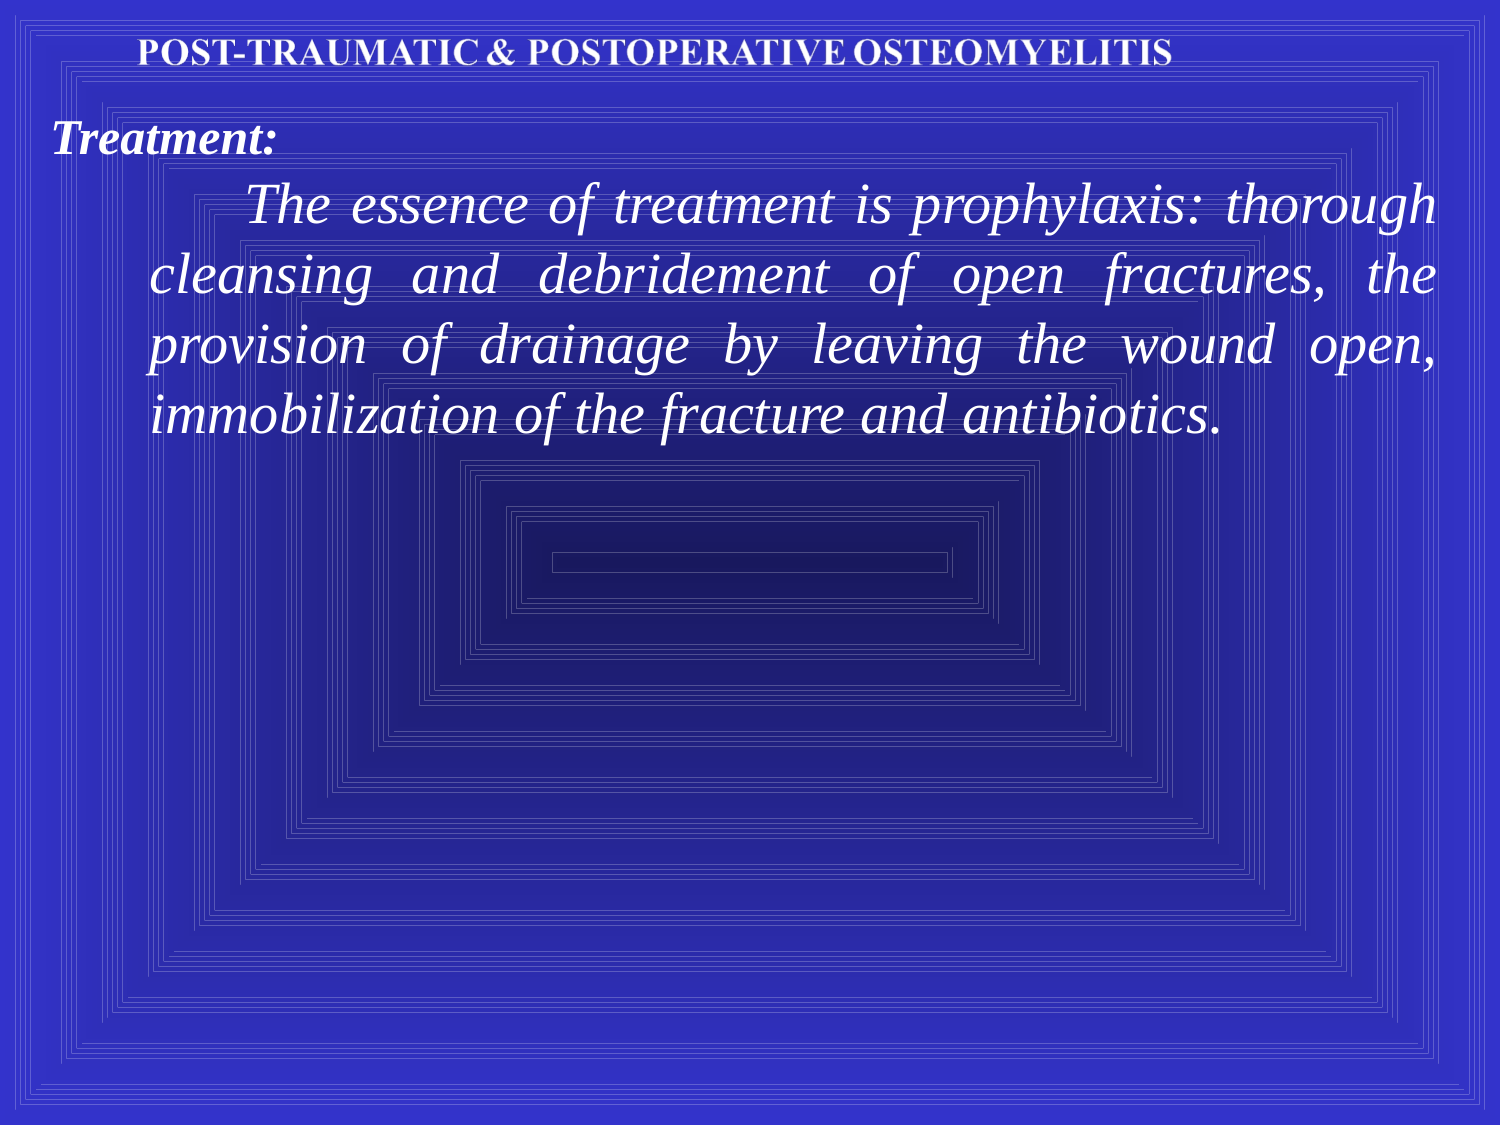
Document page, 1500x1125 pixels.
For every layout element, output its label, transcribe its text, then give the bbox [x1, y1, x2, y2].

text_box Treatment: The essence of treatment is prophylaxis: thorough cleansing and debridement of open fractures, the provision of drainage by leaving the wound open, immobilization of the fracture and antibiotics. [35, 97, 1453, 1125]
picture [111, 16, 1500, 98]
